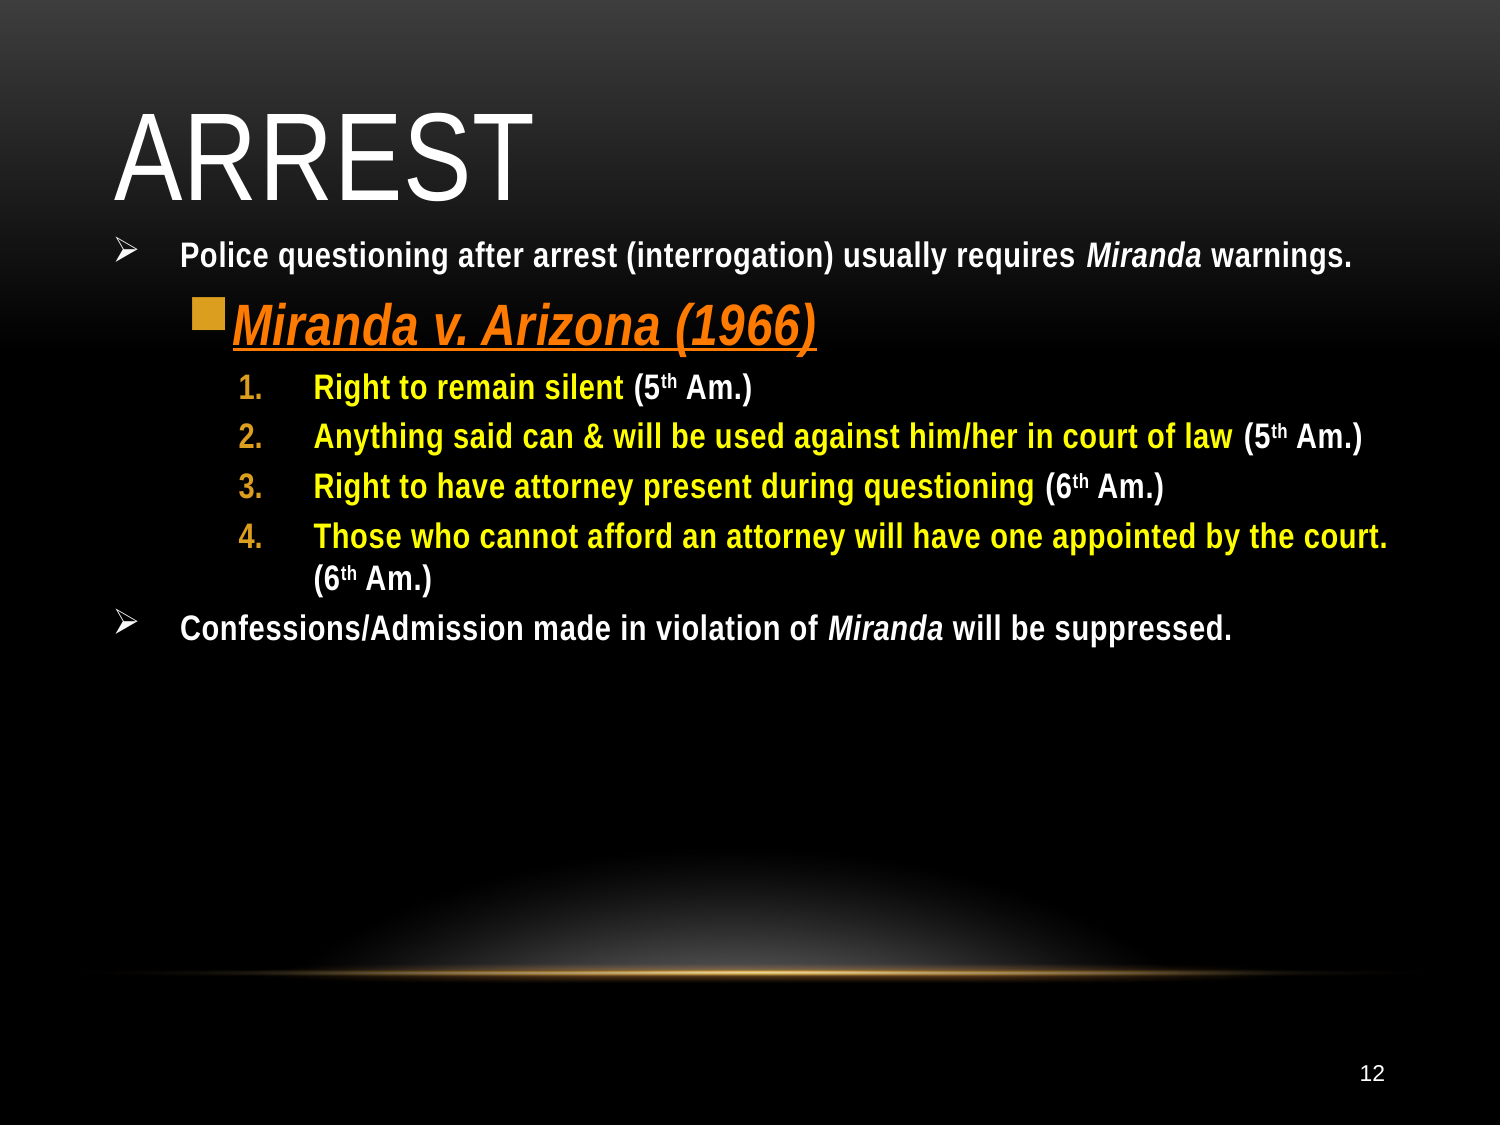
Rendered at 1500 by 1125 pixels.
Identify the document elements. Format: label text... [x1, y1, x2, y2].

slide_number 12 [1237, 1063, 1400, 1103]
title ARREST [99, 45, 1400, 224]
list Police questioning after arrest (interrogation) usually requires Miranda warnings. Miranda v. Arizona (1966) Right to remain silent (5th Am.) Anything said can & will be used against him/her in court of law (5th Am.) Right to have attorney present during questioning (6th Am.) Those who cannot afford an attorney will have one appointed by the court. (6th Am.) Confessions/Admission made in violation of Miranda will be suppressed. [75, 224, 1425, 1063]
picture [0, 0, 1500, 1125]
